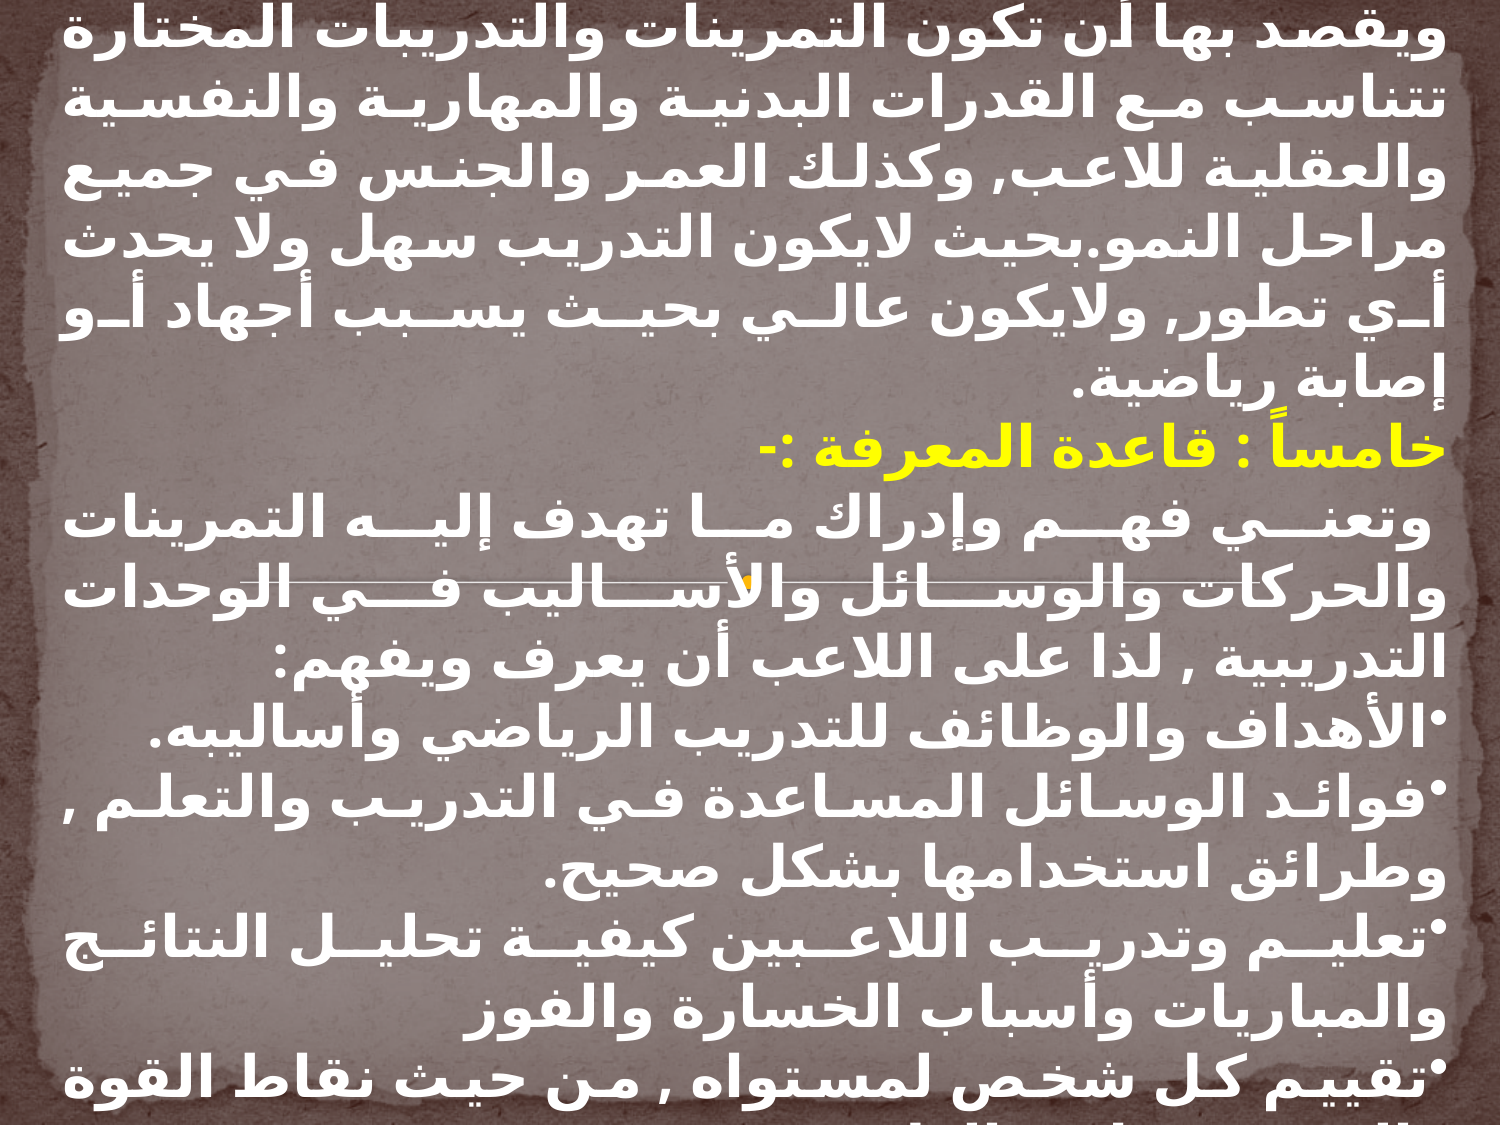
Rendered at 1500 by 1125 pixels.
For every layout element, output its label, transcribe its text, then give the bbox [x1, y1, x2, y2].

text_box رابعاً : قاعدة المقايسة في التدريب:- ويقصد بها أن تكون التمرينات والتدريبات المختارة تتناسب مع القدرات البدنية والمهارية والنفسية والعقلية للاعب, وكذلك العمر والجنس في جميع مراحل النمو.بحيث لايكون التدريب سهل ولا يحدث أي تطور, ولايكون عالي بحيث يسبب أجهاد أو إصابة رياضية. خامساً : قاعدة المعرفة :- وتعني فهم وإدراك ما تهدف إليه التمرينات والحركات والوسائل والأساليب في الوحدات التدريبية , لذا على اللاعب أن يعرف ويفهم: الأهداف والوظائف للتدريب الرياضي وأساليبه. فوائد الوسائل المساعدة في التدريب والتعلم , وطرائق استخدامها بشكل صحيح. تعليم وتدريب اللاعبين كيفية تحليل النتائج والمباريات وأسباب الخسارة والفوز تقييم كل شخص لمستواه , من حيث نقاط القوة والضعف وطرق العلاج. [46, 0, 1465, 1125]
